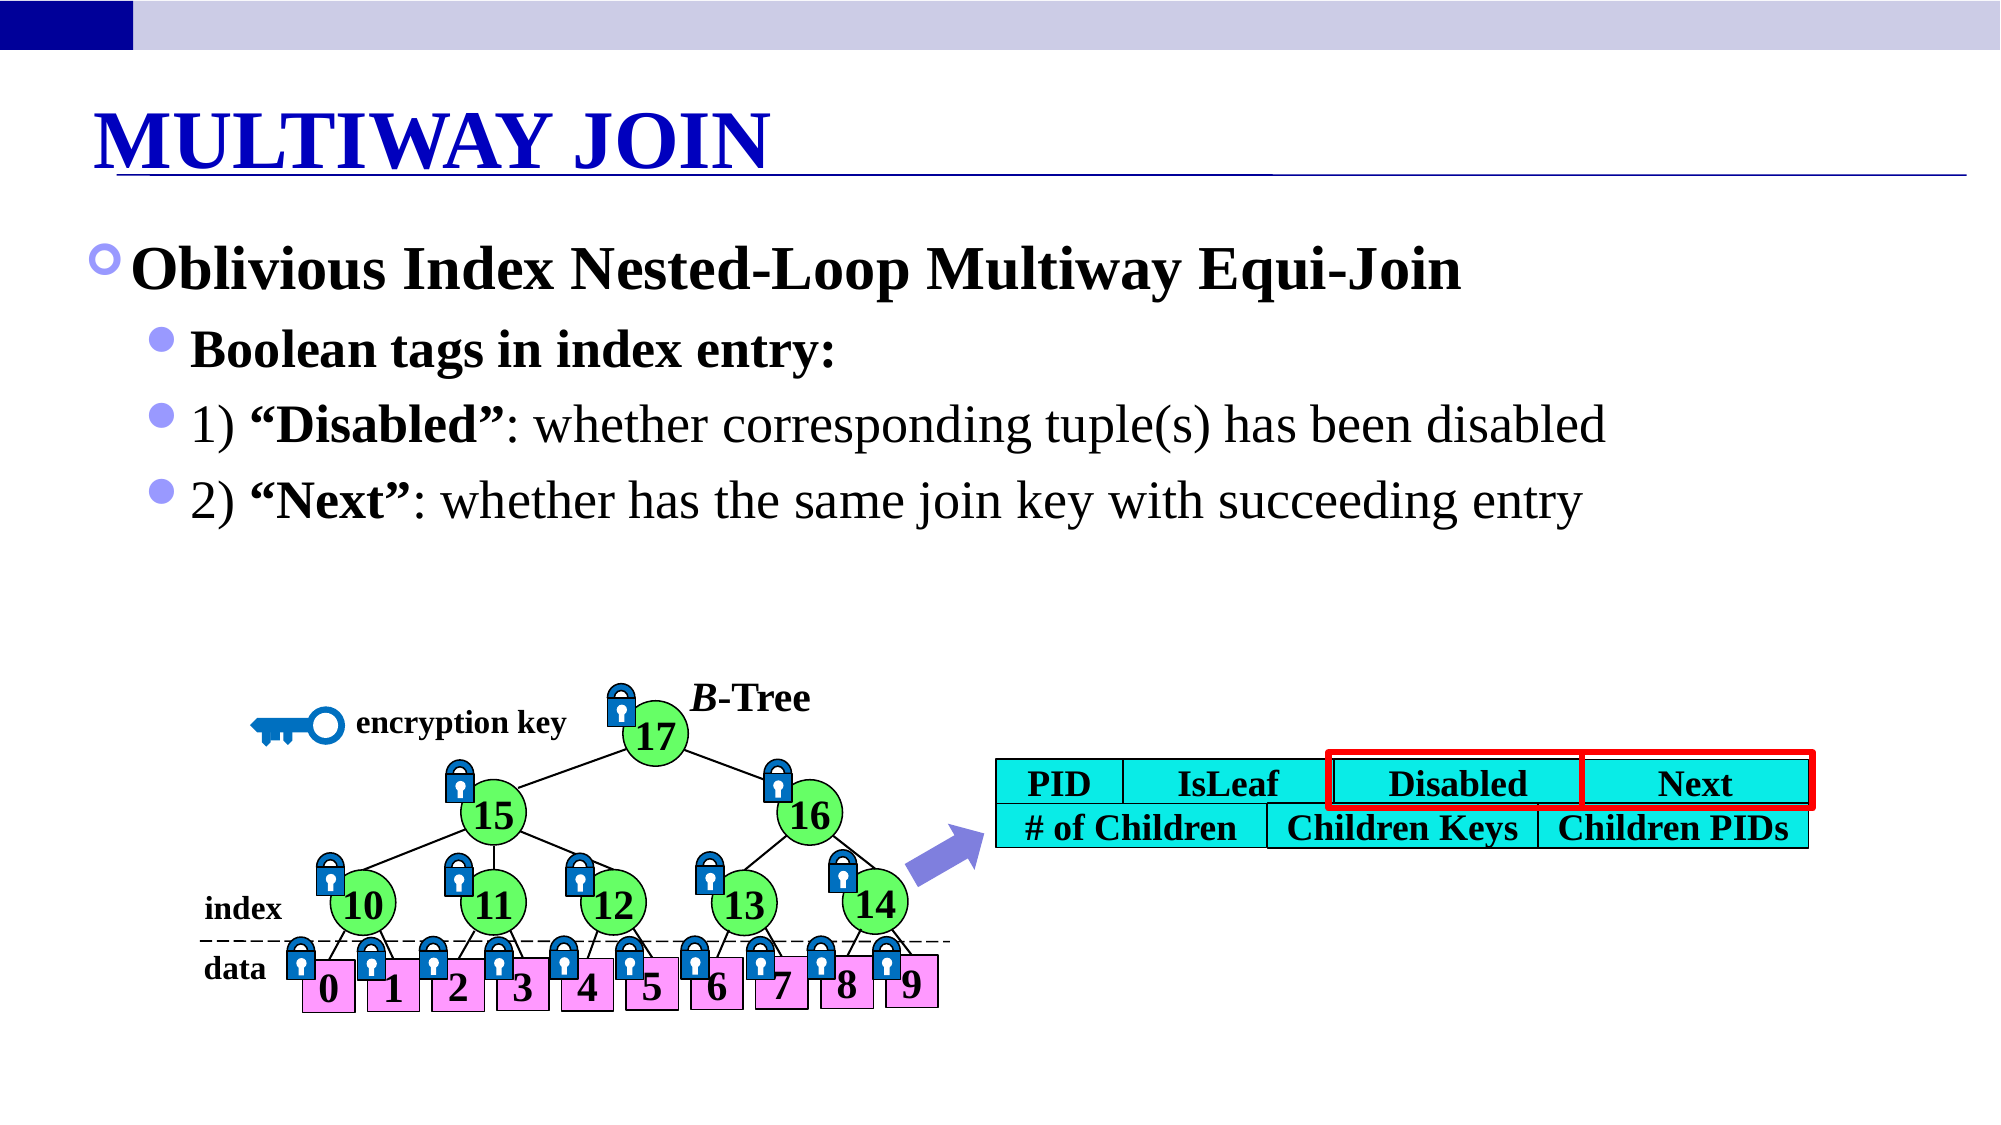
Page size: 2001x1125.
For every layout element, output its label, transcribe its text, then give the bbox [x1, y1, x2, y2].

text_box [187, 662, 1813, 1013]
text_box Multiway Join [79, 78, 1917, 189]
text_box Oblivious Index Nested-Loop Multiway Equi-Join Boolean tags in index entry: 1) “Disabled”: whether corresponding tuple(s) has been disabled 2) “Next”: whether has the same join key with succeeding entry [70, 219, 1875, 1043]
